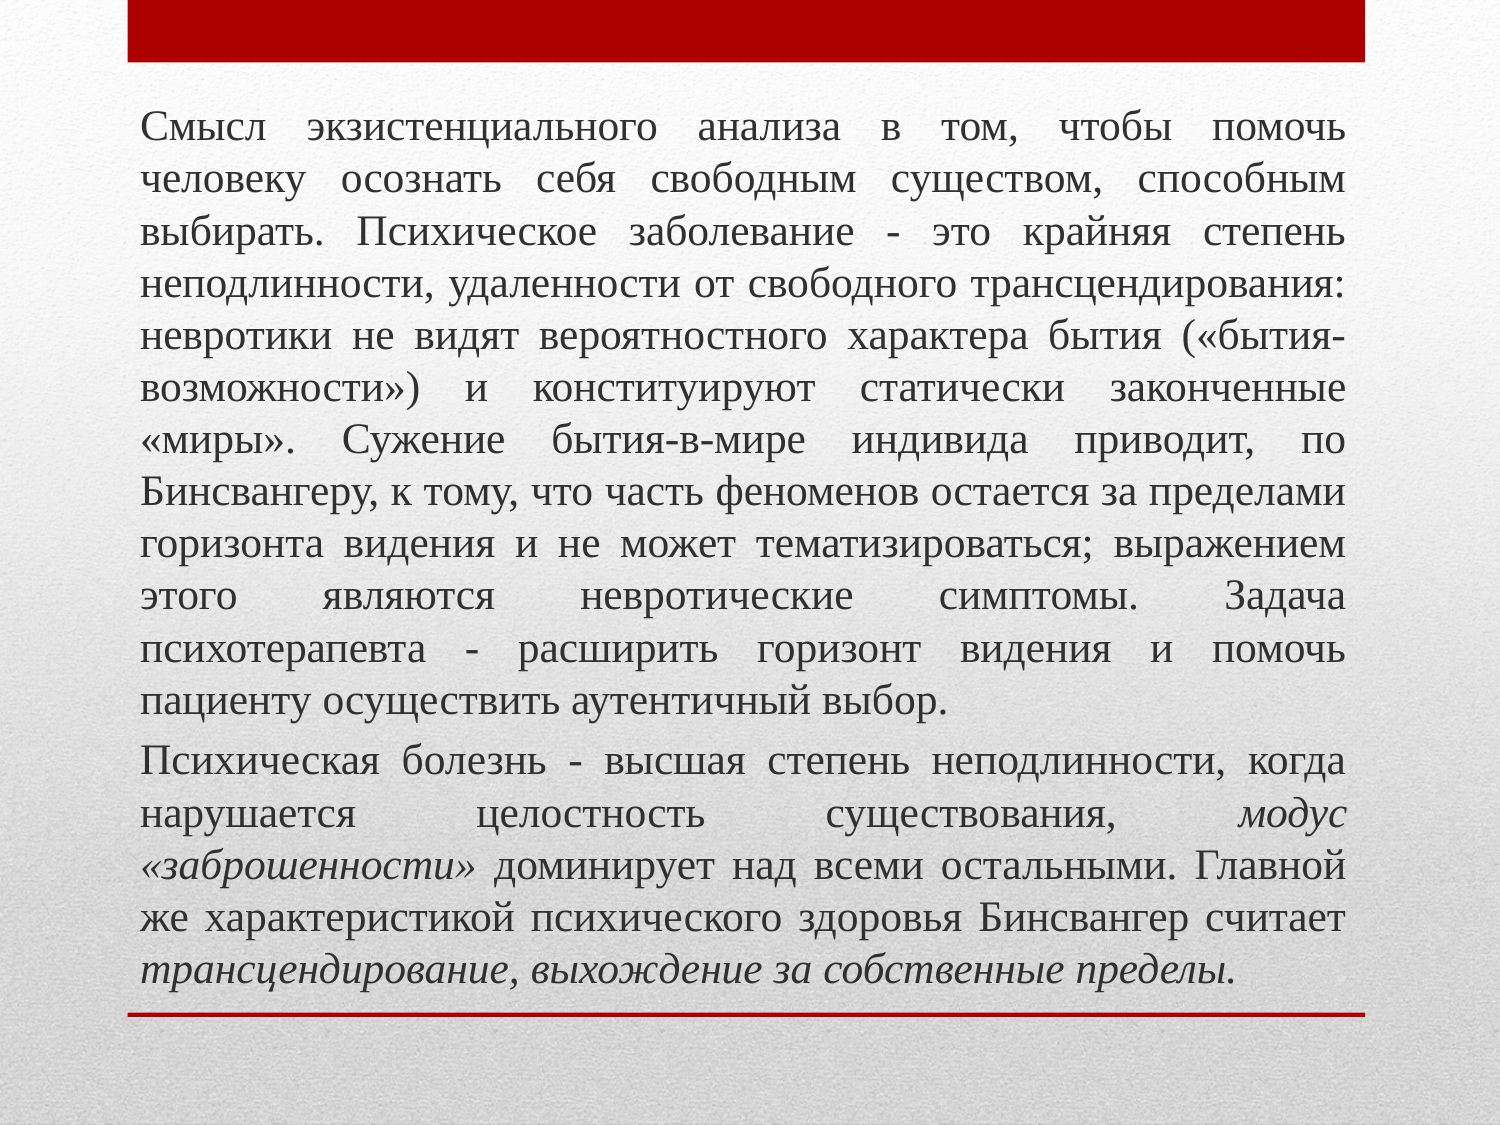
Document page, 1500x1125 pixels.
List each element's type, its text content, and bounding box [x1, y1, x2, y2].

list Смысл экзистенциального анализа в том, чтобы помочь человеку осознать себя свободным существом, способным выбирать. Психическое заболевание - это крайняя степень неподлинности, удаленности от свободного трансцендирования: невротики не видят вероятностного характера бытия («бытия-возможности») и конституируют статически законченные «миры». Сужение бытия-в-мире индивида приводит, по Бинсвангеру, к тому, что часть феноменов остается за пределами горизонта видения и не может тематизироваться; выражением этого являются невротические симптомы. Задача психотерапевта - расширить горизонт видения и помочь пациенту осуществить аутентичный выбор. Психическая болезнь - высшая степень неподлинности, когда нарушается целостность существования, модус «заброшенности» доминирует над всеми остальными. Главной же характеристикой психического здоровья Бинсвангер считает трансцендирование, выхождение за собственные пределы. [124, 77, 1363, 1012]
